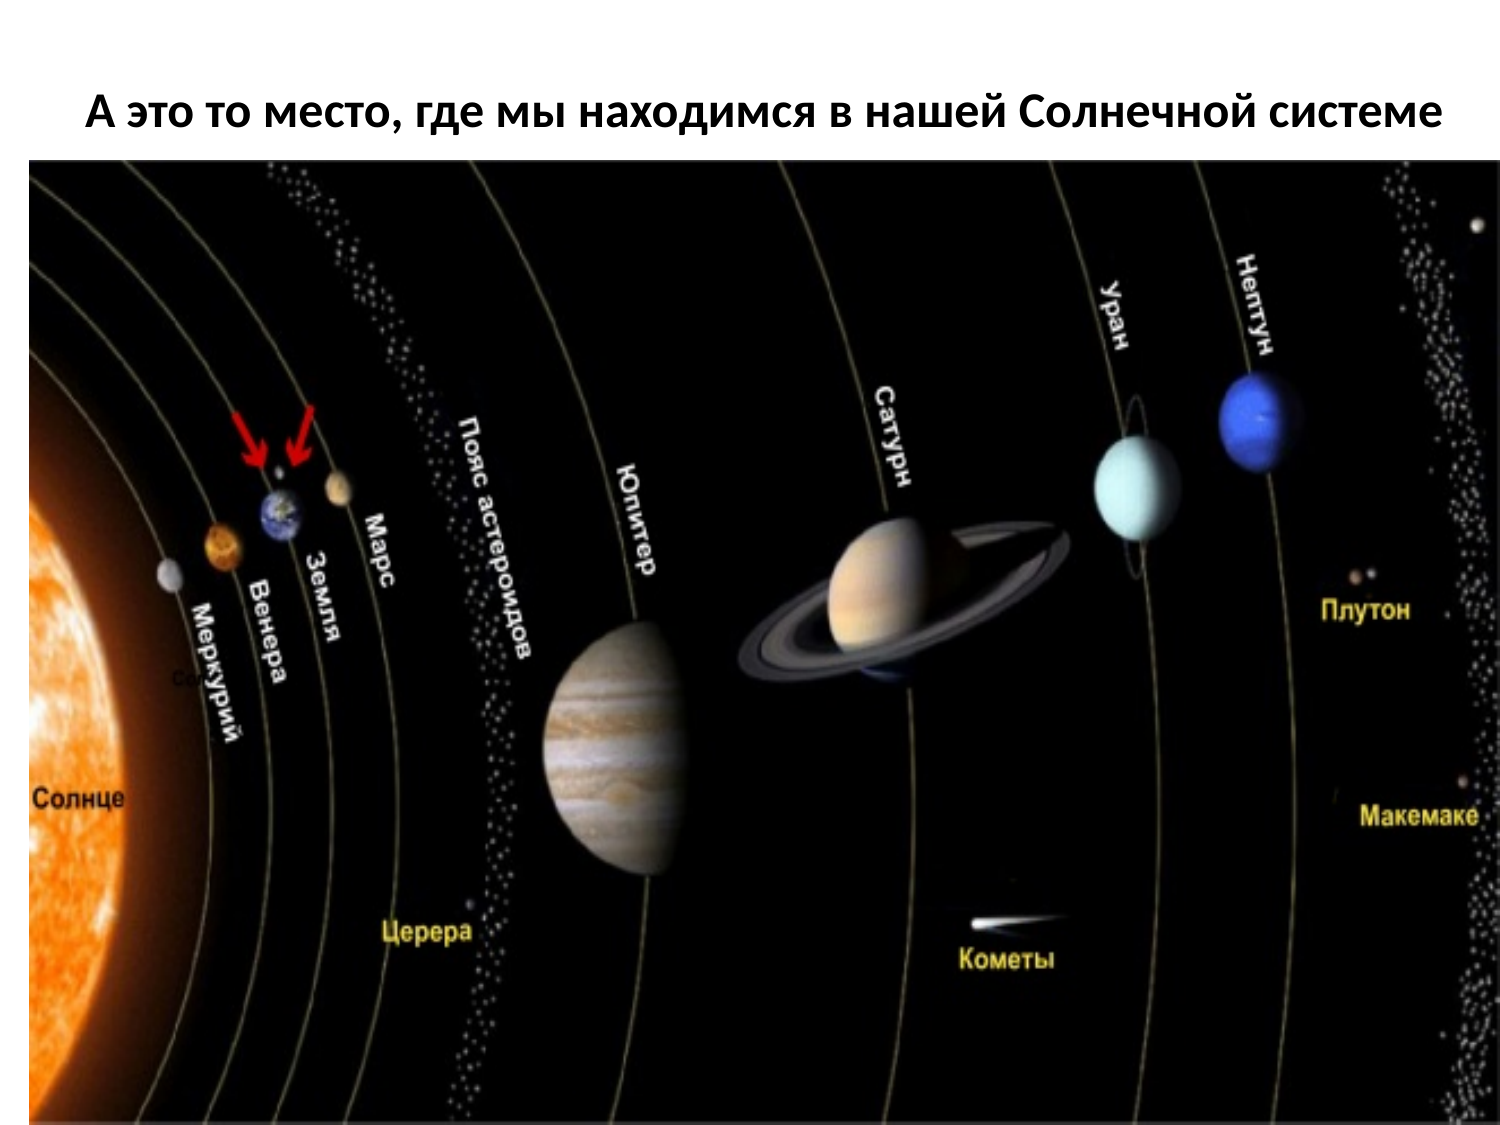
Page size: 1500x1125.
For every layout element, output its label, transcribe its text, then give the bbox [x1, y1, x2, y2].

text_box А это то место, где мы находимся в нашей Солнечной системе [70, 70, 1459, 146]
picture [29, 160, 1500, 1125]
